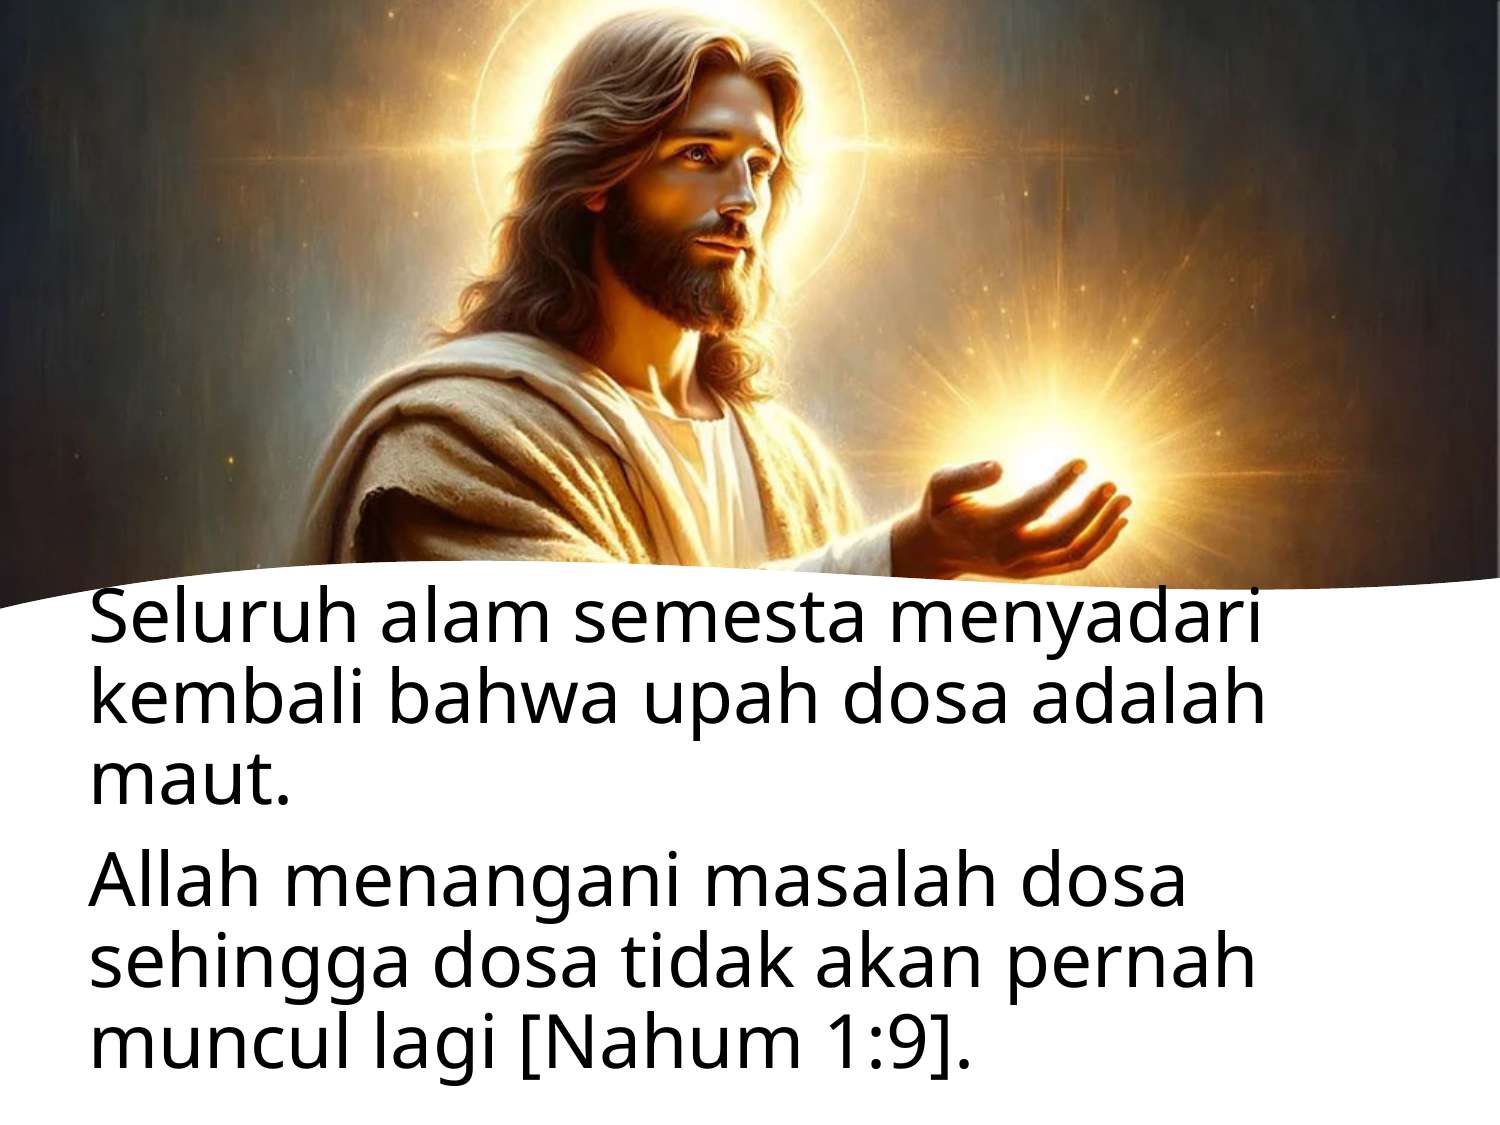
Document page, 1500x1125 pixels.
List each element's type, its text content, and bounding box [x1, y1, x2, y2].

picture [0, 0, 1500, 610]
list Seluruh alam semesta menyadari kembali bahwa upah dosa adalah maut. Allah menangani masalah dosa sehingga dosa tidak akan pernah muncul lagi [Nahum 1:9]. [73, 630, 1427, 1033]
